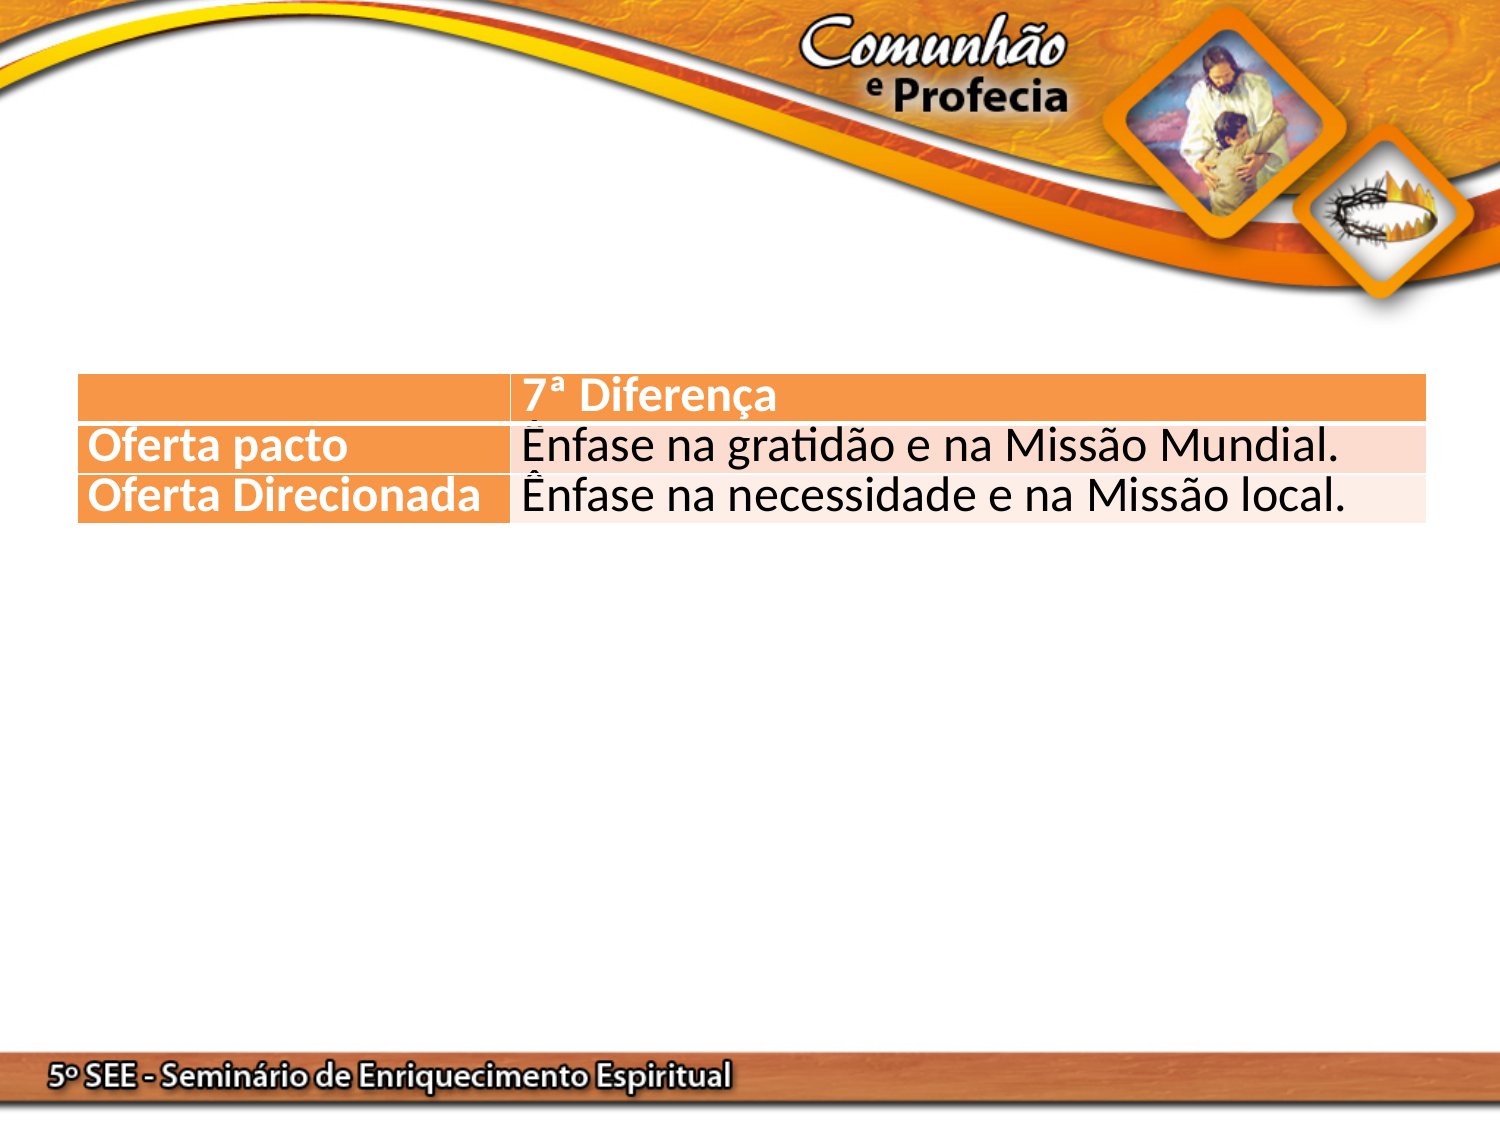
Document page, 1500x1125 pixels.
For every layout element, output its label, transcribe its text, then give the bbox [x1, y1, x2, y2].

table_header 7ª Diferença [511, 374, 1426, 421]
table_cell Oferta Direcionada [78, 475, 510, 523]
table_cell Ênfase na necessidade e na Missão local. [511, 475, 1426, 523]
table_header [78, 374, 510, 421]
picture [0, 0, 1500, 1125]
table_cell Oferta pacto [78, 426, 510, 473]
table_cell Ênfase na gratidão e na Missão Mundial. [511, 426, 1426, 473]
